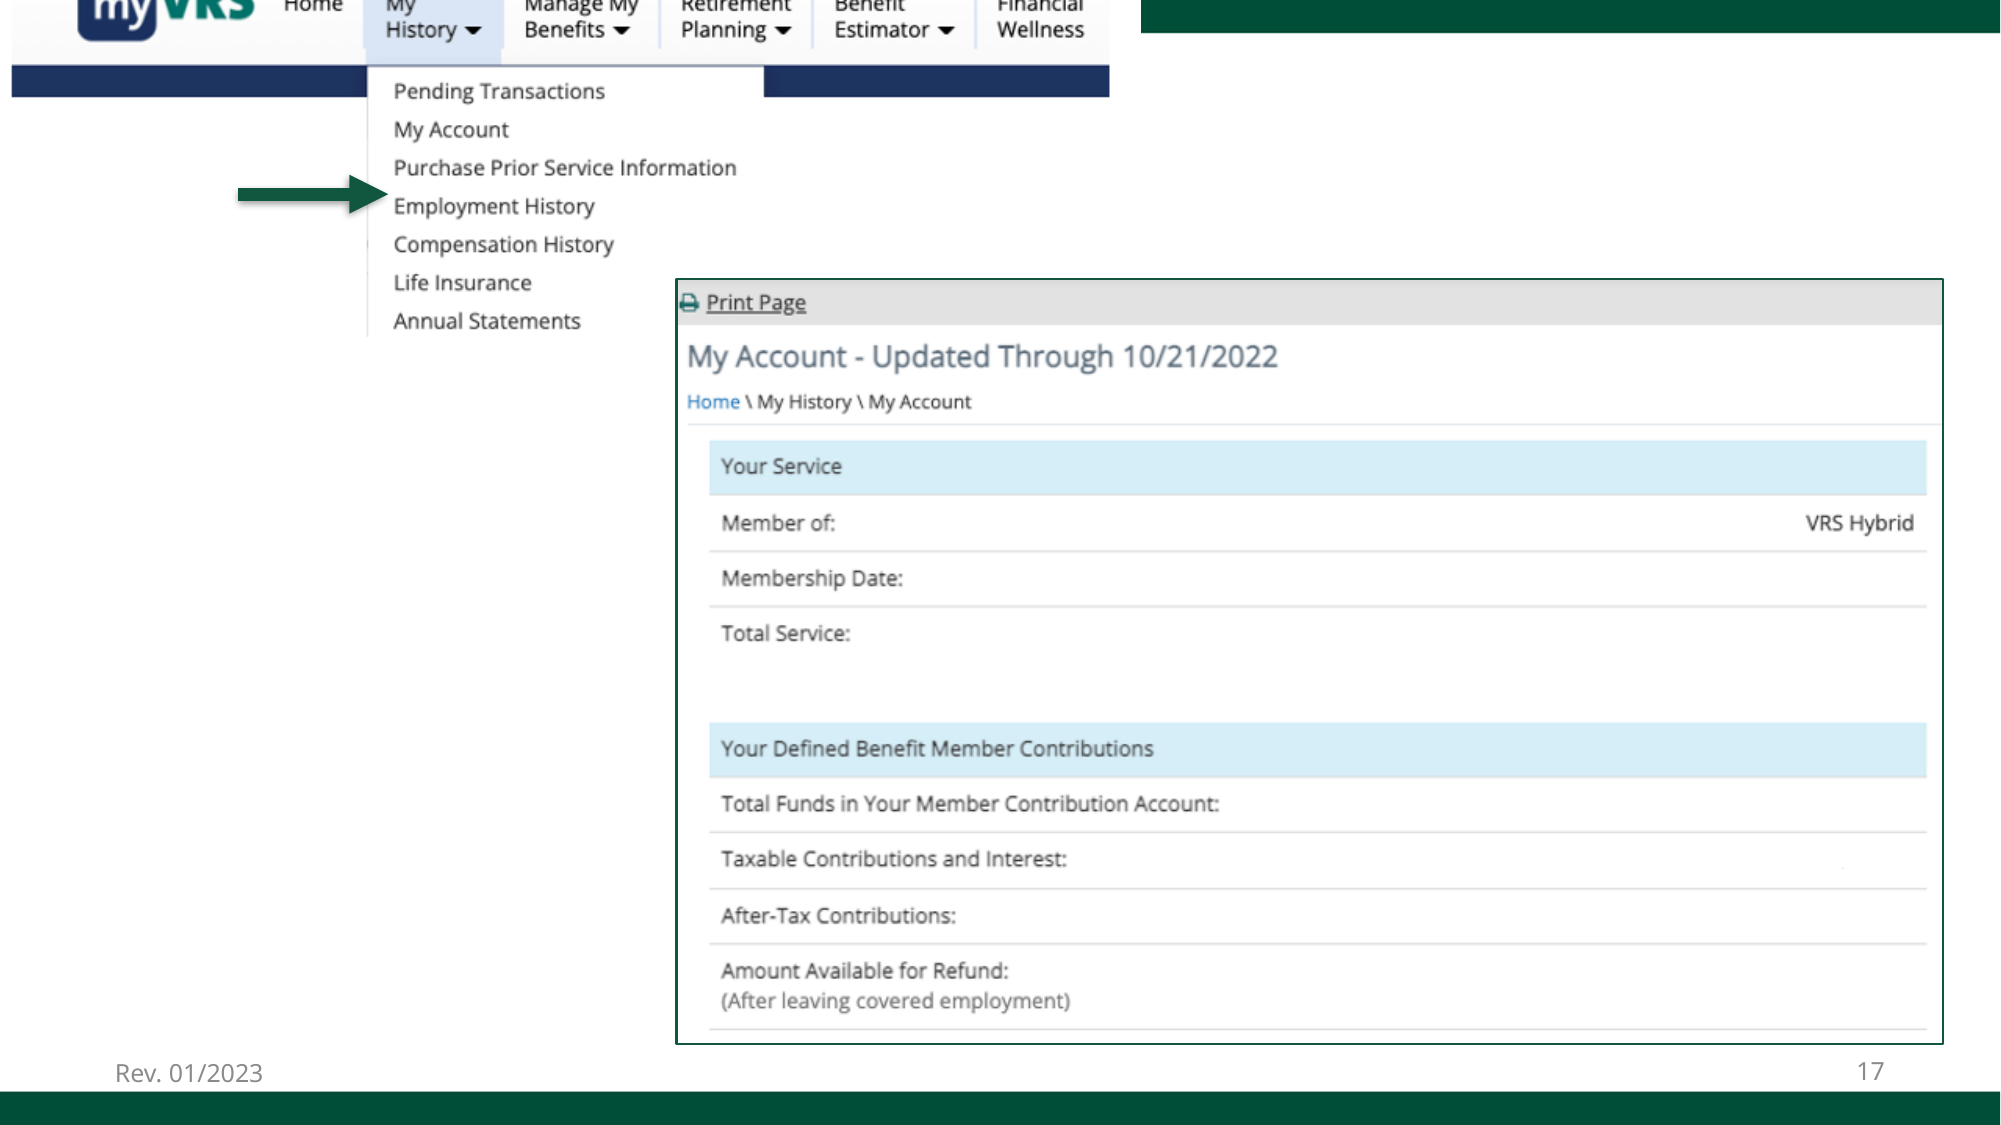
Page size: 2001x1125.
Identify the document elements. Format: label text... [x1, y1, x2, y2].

picture [0, 0, 2001, 1125]
slide_number Rev. 01/2023 [99, 1042, 567, 1103]
slide_number 17 [1433, 1052, 1900, 1103]
